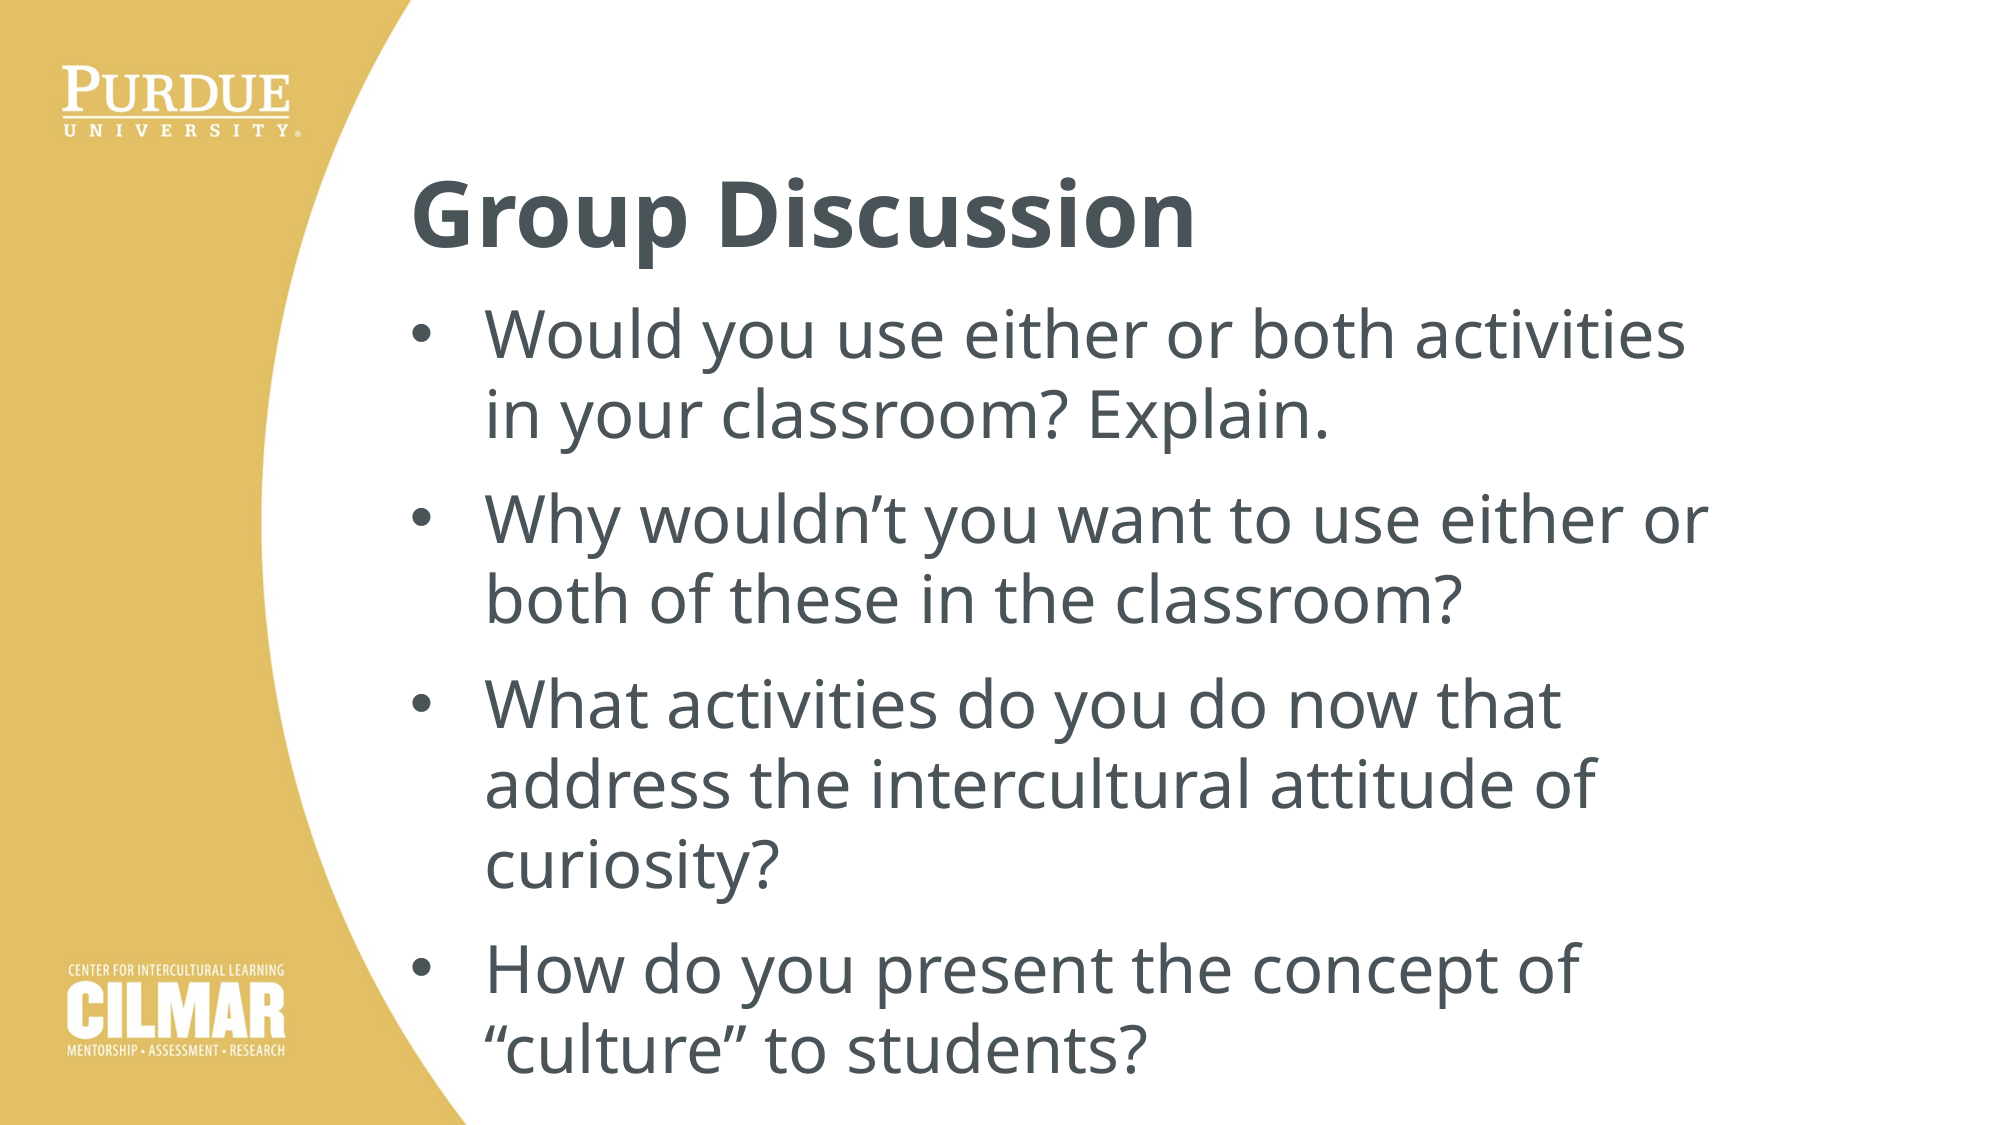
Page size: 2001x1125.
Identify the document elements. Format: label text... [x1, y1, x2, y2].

text_box Group Discussion Would you use either or both activities in your classroom? Explain. Why wouldn’t you want to use either or both of these in the classroom? What activities do you do now that address the intercultural attitude of curiosity? How do you present the concept of “culture” to students? [395, 160, 1759, 290]
picture [0, 0, 2001, 1125]
